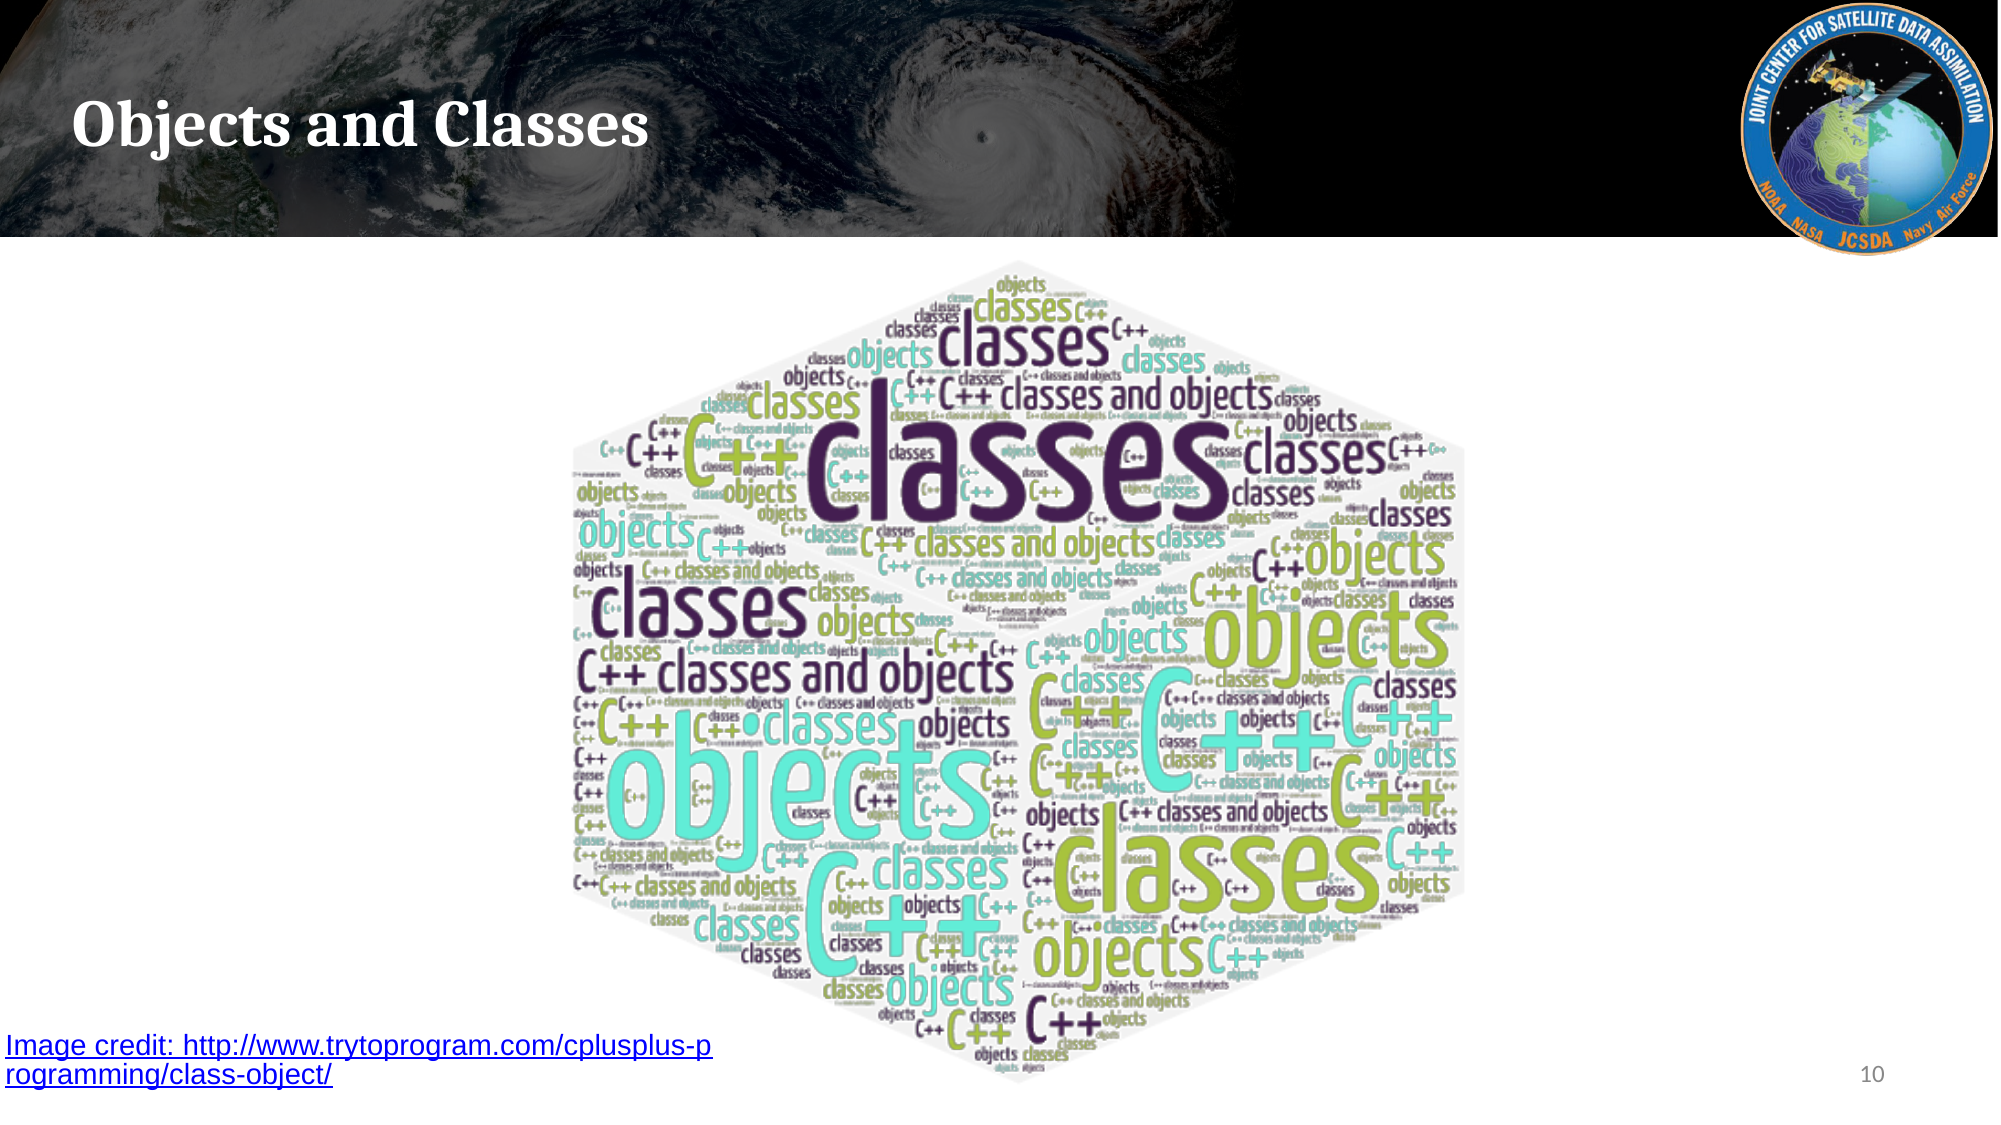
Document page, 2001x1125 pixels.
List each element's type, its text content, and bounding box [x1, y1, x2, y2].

slide_number 10 [1488, 1042, 1900, 1103]
text_box Image credit: http://www.trytoprogram.com/cplusplus-programming/class-object/ [0, 1018, 544, 1069]
picture [1727, 0, 2000, 263]
title Objects and Classes [57, 45, 1666, 195]
picture [0, 0, 1541, 1103]
